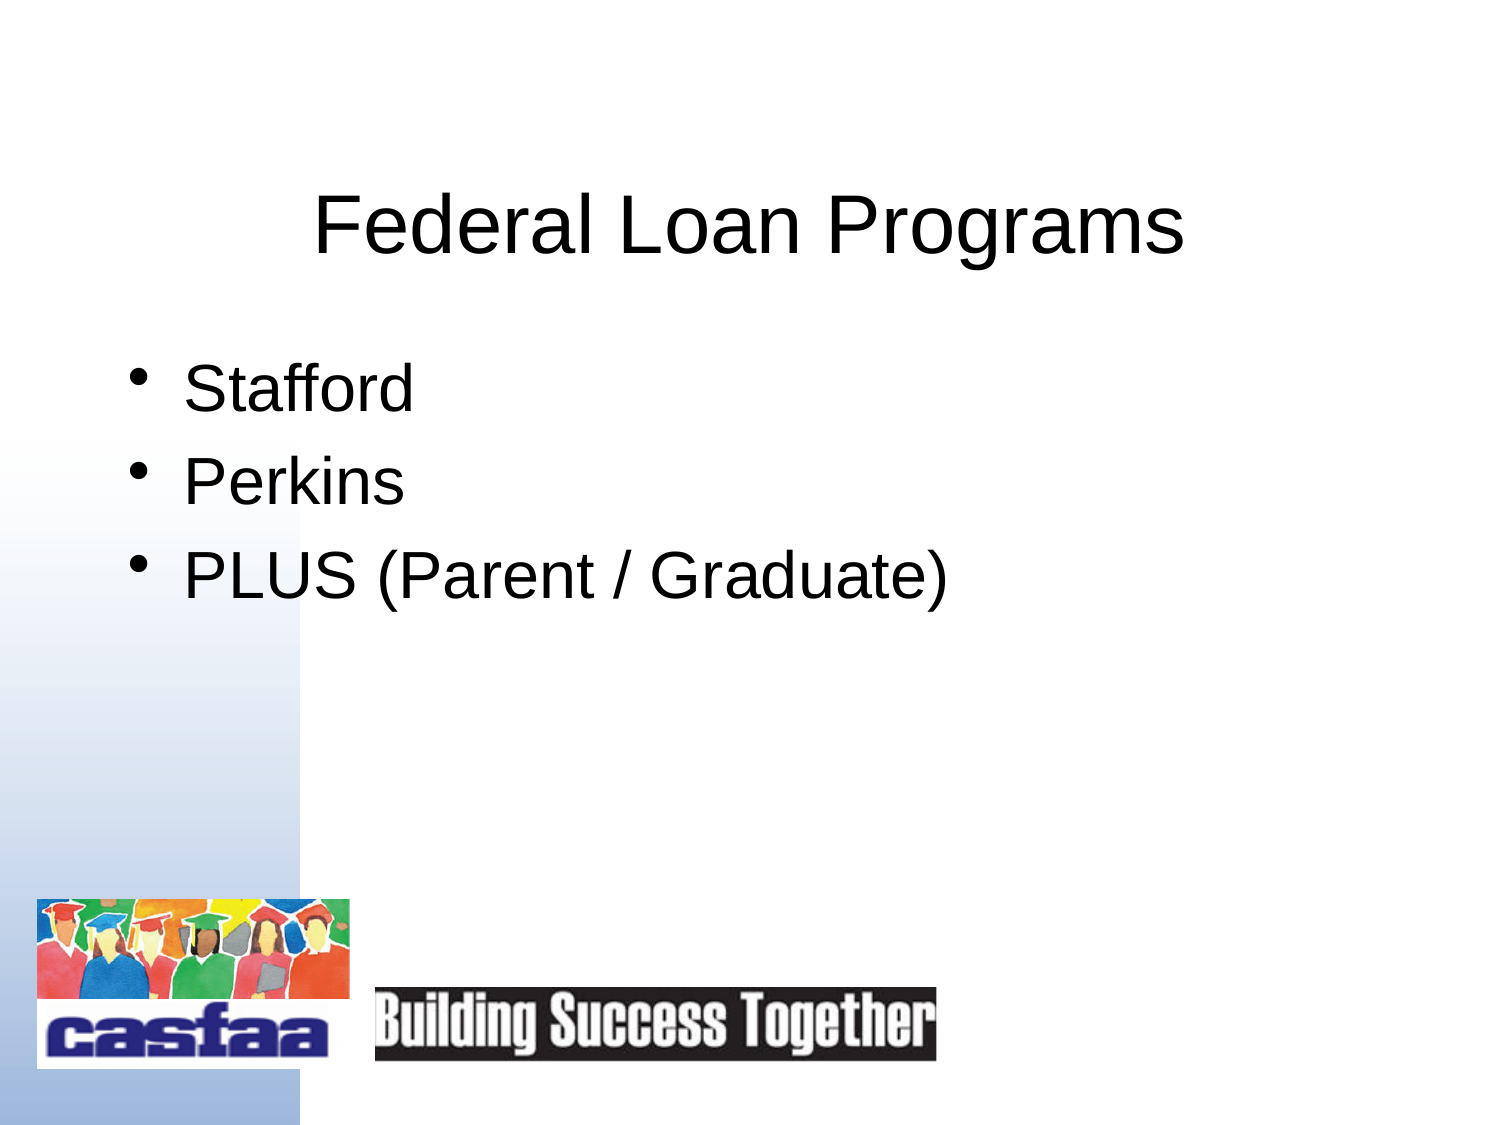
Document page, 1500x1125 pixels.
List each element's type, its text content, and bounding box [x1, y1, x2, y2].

picture [375, 987, 938, 1063]
picture [0, 424, 350, 1125]
title Federal Loan Programs [112, 162, 1388, 288]
list Stafford Perkins PLUS (Parent / Graduate) [112, 337, 1388, 800]
